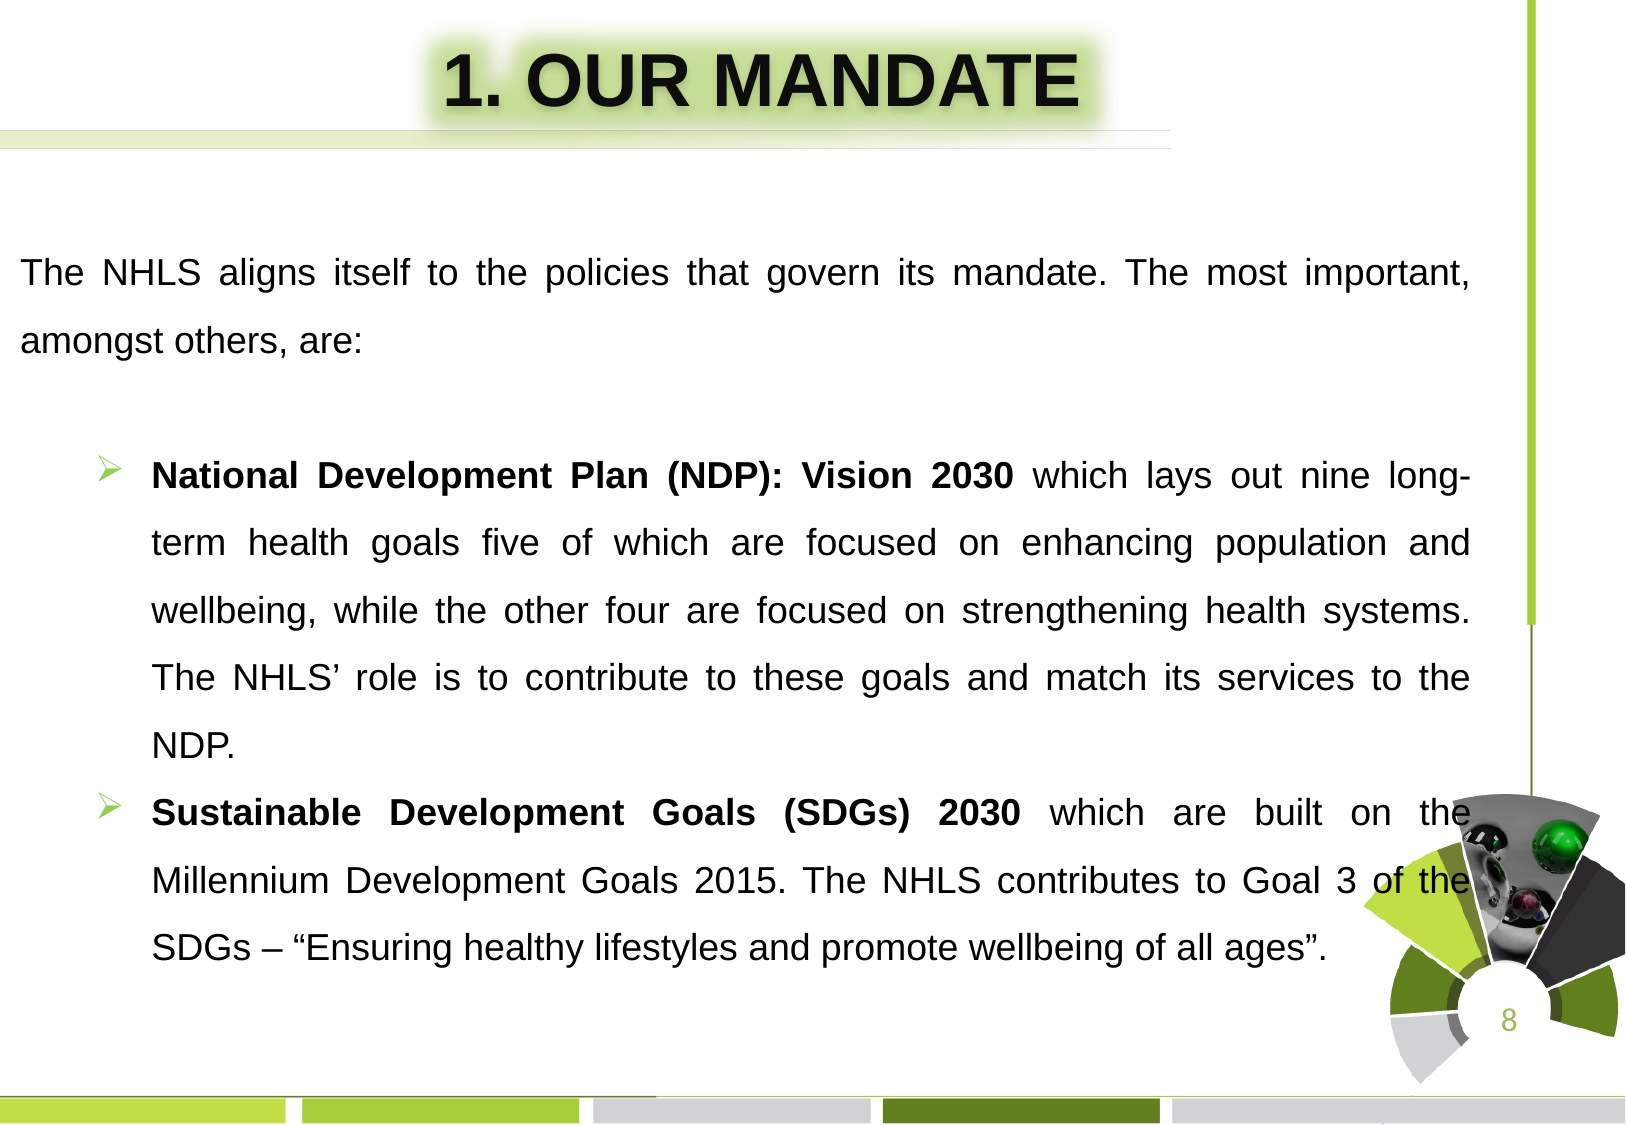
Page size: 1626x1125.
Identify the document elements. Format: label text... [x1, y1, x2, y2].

text_box The NHLS aligns itself to the policies that govern its mandate. The most important, amongst others, are: National Development Plan (NDP): Vision 2030 which lays out nine long-term health goals five of which are focused on enhancing population and wellbeing, while the other four are focused on strengthening health systems. The NHLS’ role is to contribute to these goals and match its services to the NDP. Sustainable Development Goals (SDGs) 2030 which are built on the Millennium Development Goals 2015. The NHLS contributes to Goal 3 of the SDGs – “Ensuring healthy lifestyles and promote wellbeing of all ages”. [5, 218, 1487, 976]
text_box 1. OUR MANDATE [0, 24, 1526, 130]
picture [0, 0, 1626, 1125]
picture [0, 129, 1173, 150]
slide_number 8 [1485, 987, 1524, 1048]
